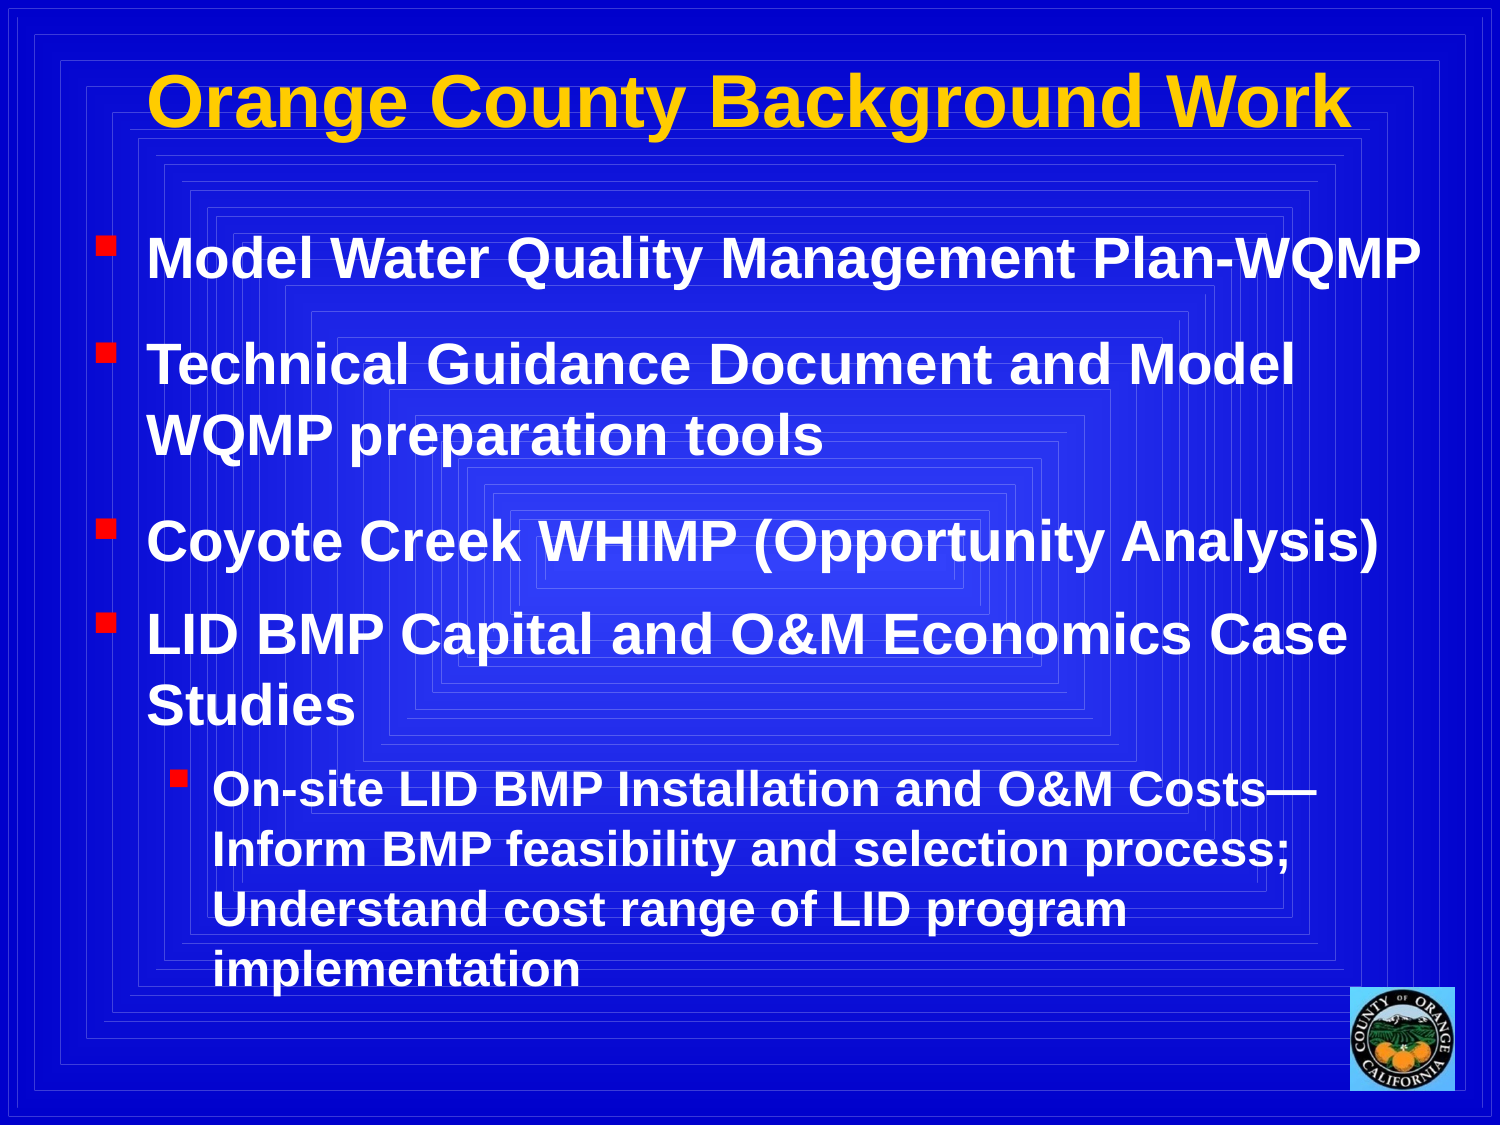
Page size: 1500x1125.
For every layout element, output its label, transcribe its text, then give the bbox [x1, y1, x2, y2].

list Model Water Quality Management Plan-WQMP Technical Guidance Document and Model WQMP preparation tools Coyote Creek WHIMP (Opportunity Analysis) LID BMP Capital and O&M Economics Case Studies On-site LID BMP Installation and O&M Costs—Inform BMP feasibility and selection process; Understand cost range of LID program implementation [75, 212, 1475, 1025]
title Orange County Background Work [75, 3, 1425, 191]
picture [1349, 987, 1455, 1091]
